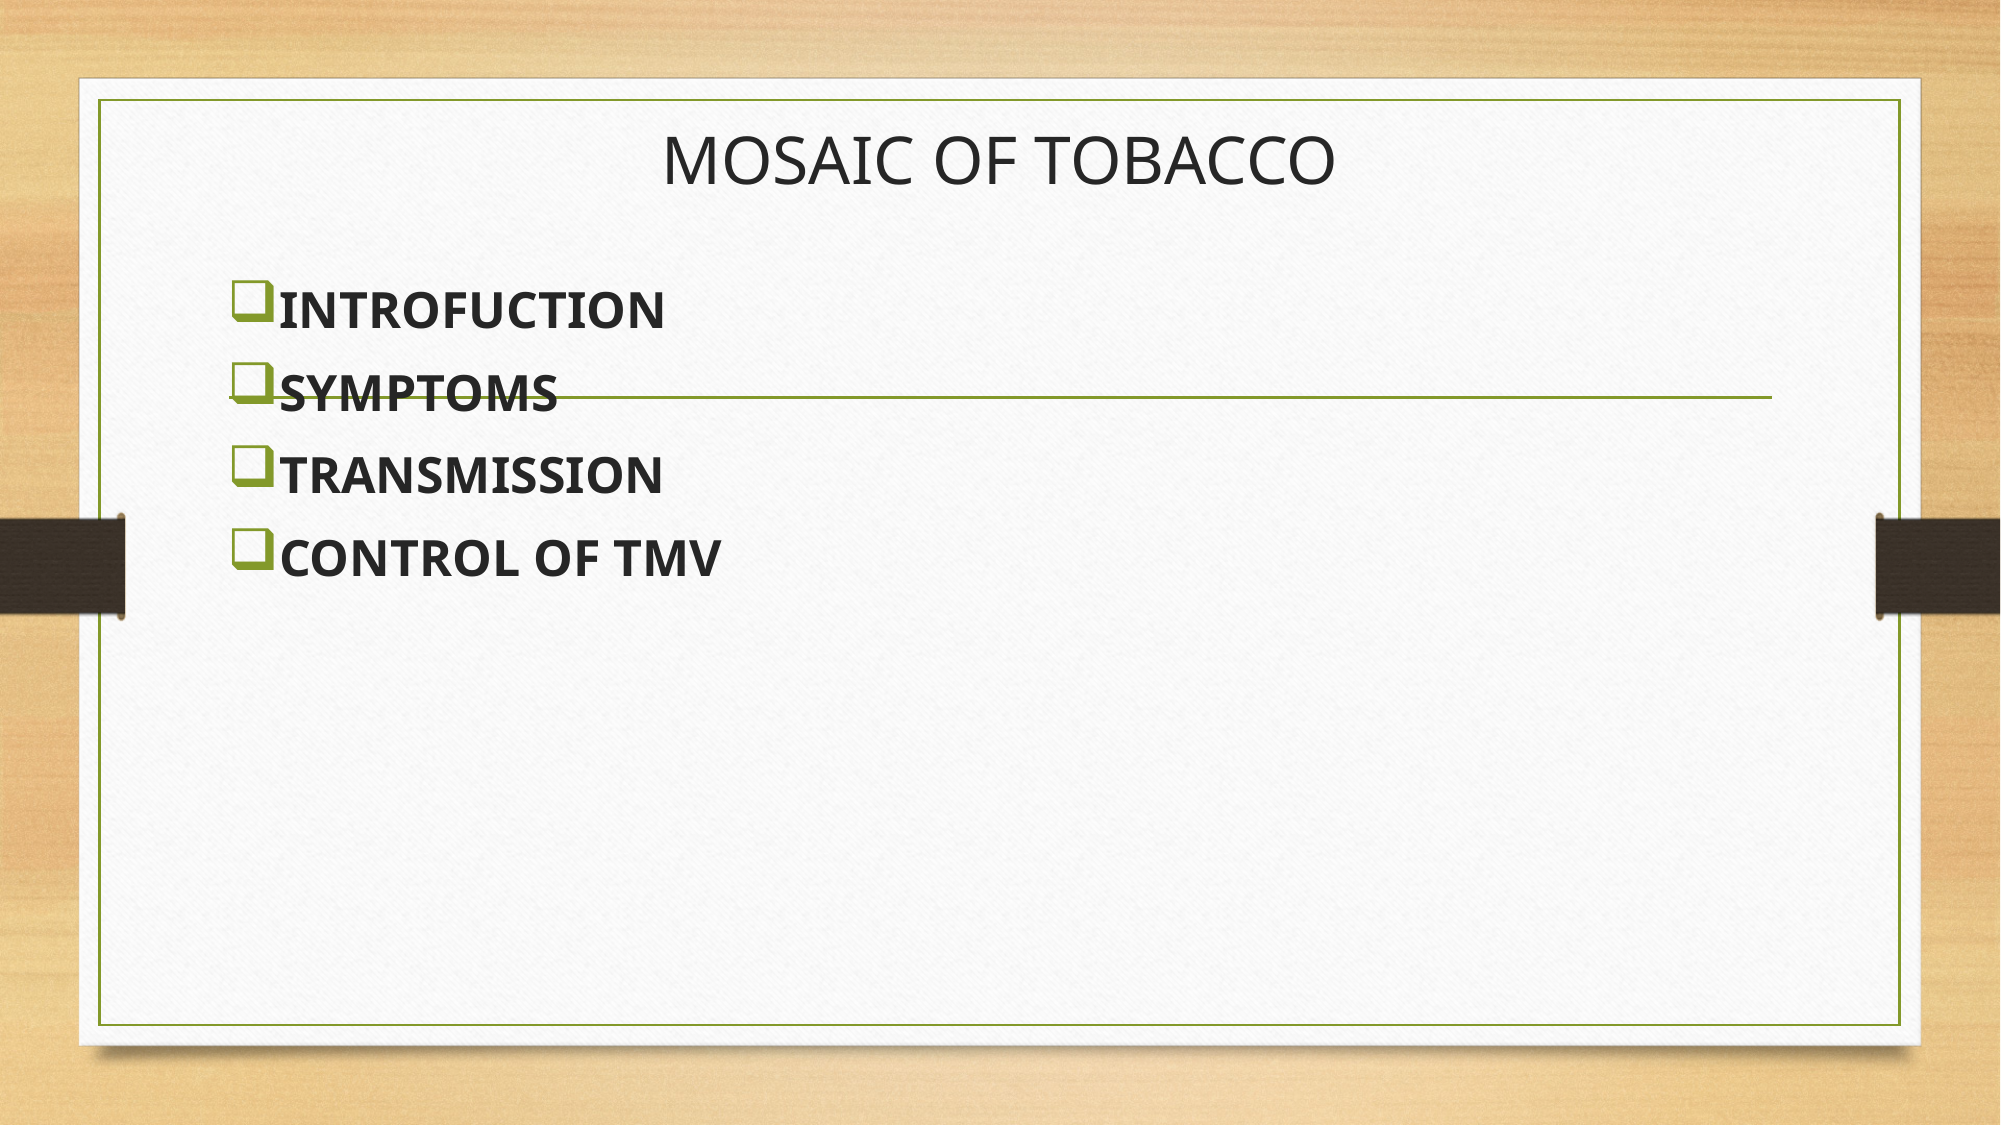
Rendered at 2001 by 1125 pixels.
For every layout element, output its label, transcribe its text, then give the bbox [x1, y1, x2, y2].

title MOSAIC OF TOBACCO [212, 110, 1788, 206]
picture [0, 0, 2001, 1125]
list INTROFUCTION SYMPTOMS TRANSMISSION CONTROL OF TMV [212, 271, 1788, 964]
